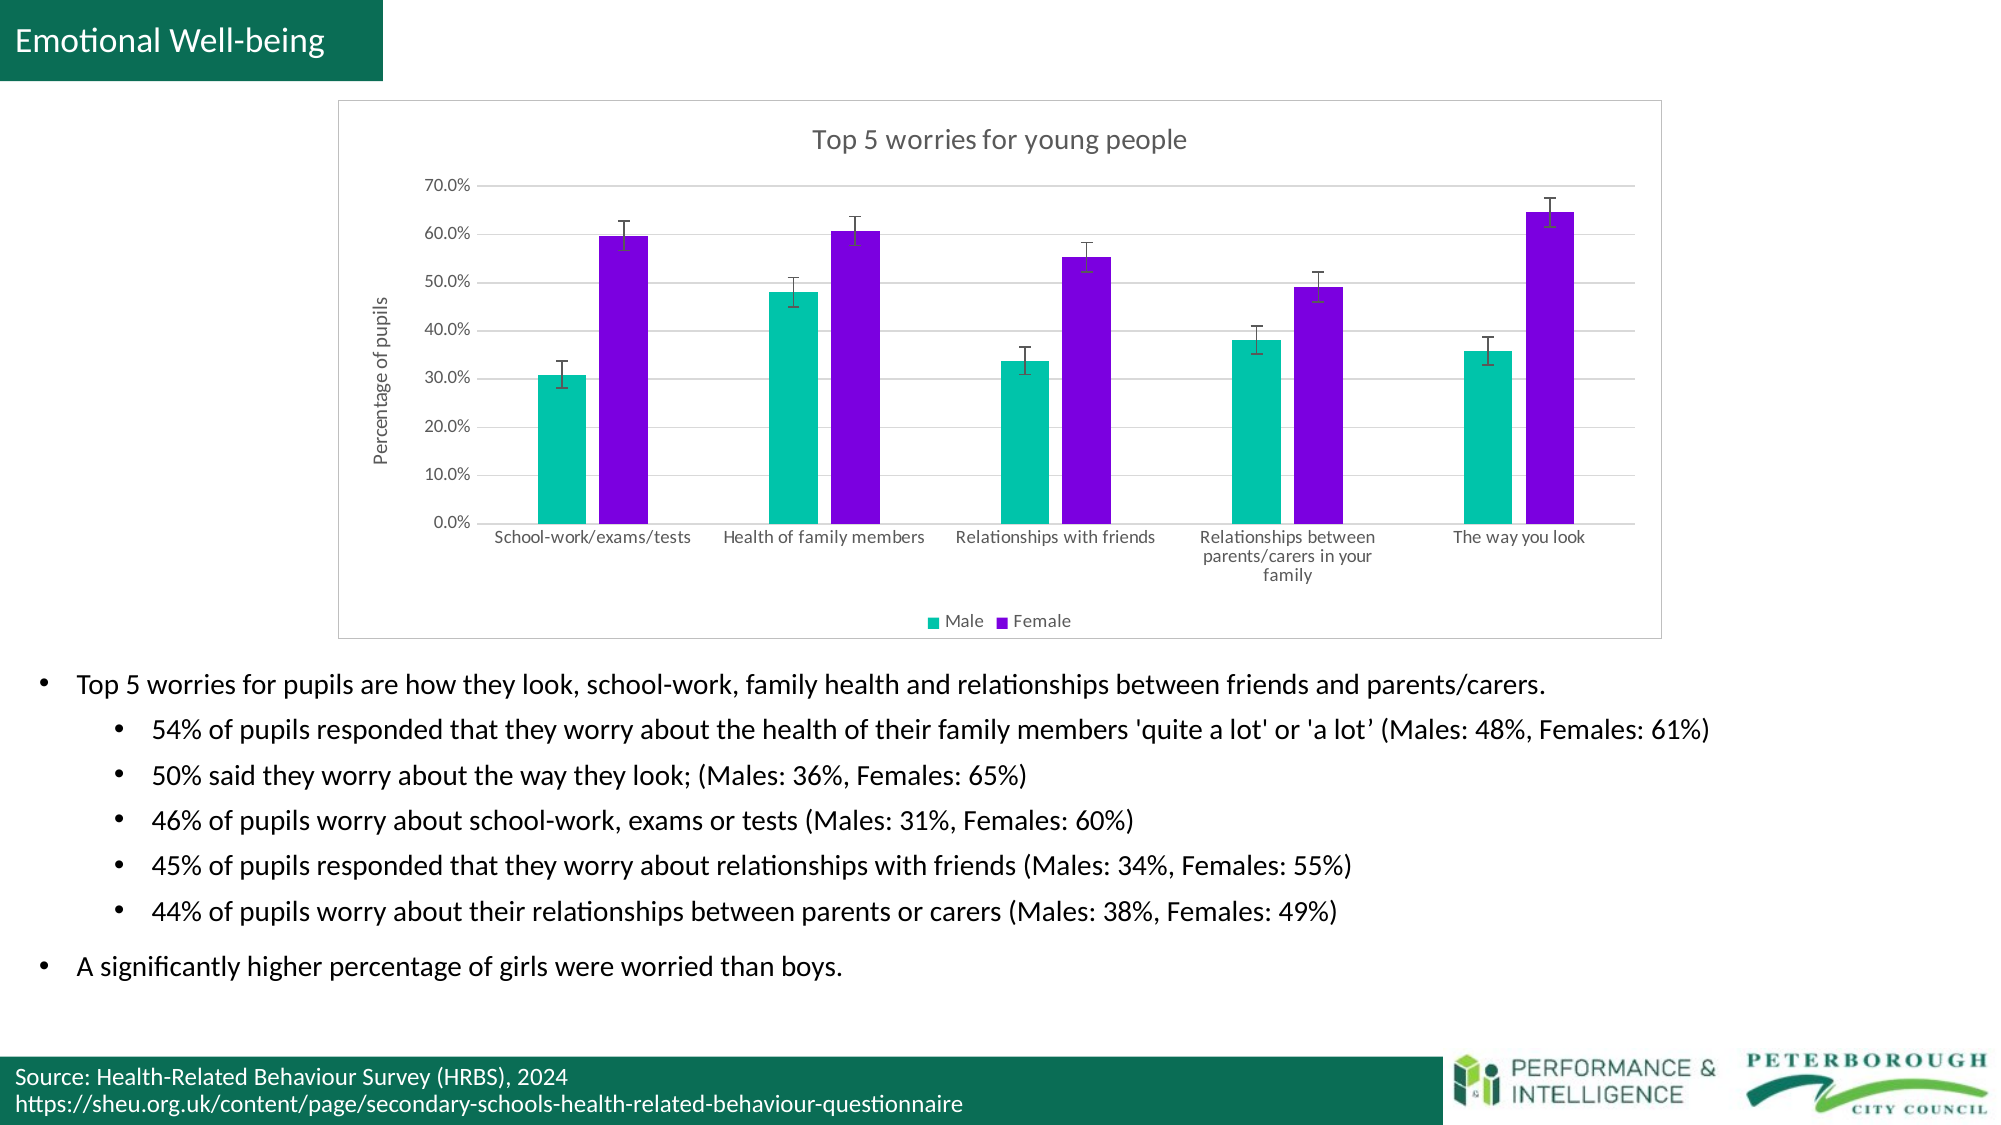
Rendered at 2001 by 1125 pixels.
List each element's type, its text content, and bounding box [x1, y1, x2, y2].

text_box Top 5 worries for pupils are how they look, school-work, family health and relationships between friends and parents/carers. 54% of pupils responded that they worry about the health of their family members 'quite a lot' or 'a lot’ (Males: 48%, Females: 61%) 50% said they worry about the way they look; (Males: 36%, Females: 65%) 46% of pupils worry about school-work, exams or tests (Males: 31%, Females: 60%) 45% of pupils responded that they worry about relationships with friends (Males: 34%, Females: 55%) 44% of pupils worry about their relationships between parents or carers (Males: 38%, Females: 49%) A significantly higher percentage of girls were worried than boys. [24, 657, 1976, 998]
picture [1442, 1048, 2000, 1125]
chart [338, 100, 1662, 639]
text_box Emotional Well-being [0, 0, 383, 82]
text_box Source: Health-Related Behaviour Survey (HRBS), 2024 https://sheu.org.uk/content/page/secondary-schools-health-related-behaviour-questionnaire [0, 1056, 1442, 1125]
